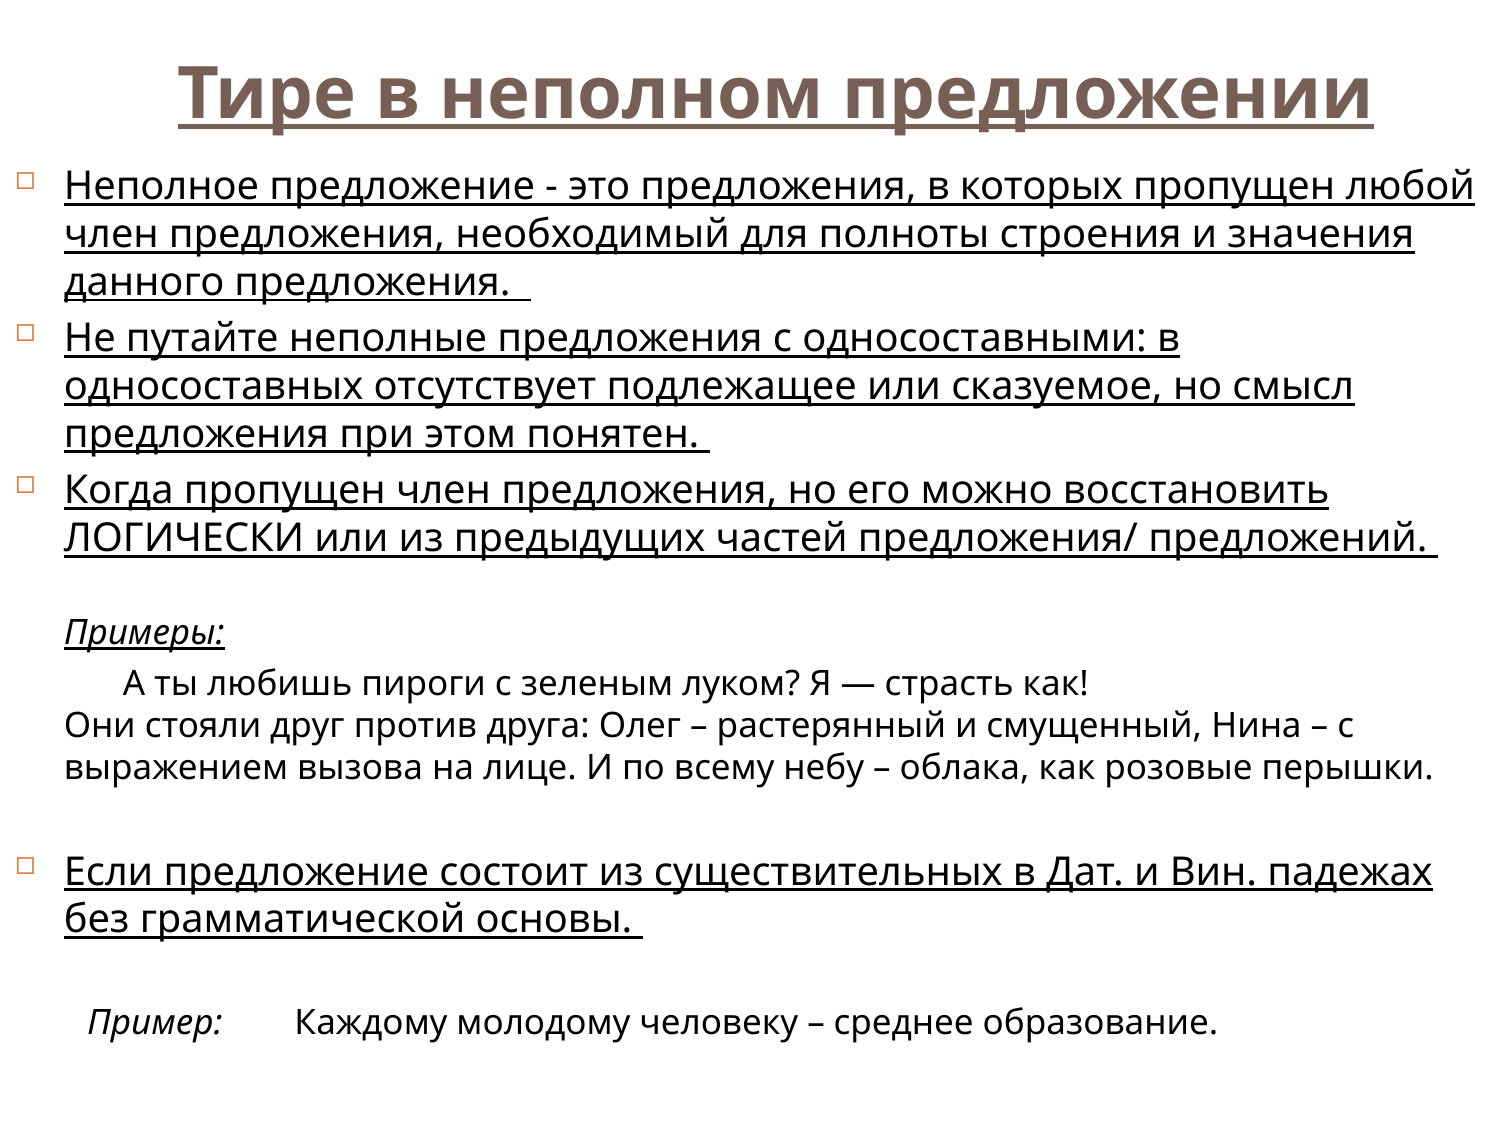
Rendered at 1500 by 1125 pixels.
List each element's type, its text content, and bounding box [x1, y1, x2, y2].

list Неполное предложение - это предложения, в которых пропущен любой член предложения, необходимый для полноты строения и значения данного предложения. Не путайте неполные предложения с односоставными: в односоставных отсутствует подлежащее или сказуемое, но смысл предложения при этом понятен. Когда пропущен член предложения, но его можно восстановить ЛОГИЧЕСКИ или из предыдущих частей предложения/ предложений. Примеры: А ты любишь пироги с зеленым луком? Я — страсть как! Они стояли друг против друга: Олег – растерянный и смущенный, Нина – с выражением вызова на лице. И по всему небу – облака, как розовые перышки. Если предложение состоит из существительных в Дат. и Вин. падежах без грамматической основы. Пример: Каждому молодому человеку – среднее образование. [0, 152, 1500, 1125]
title Тире в неполном предложении [162, 37, 1500, 141]
